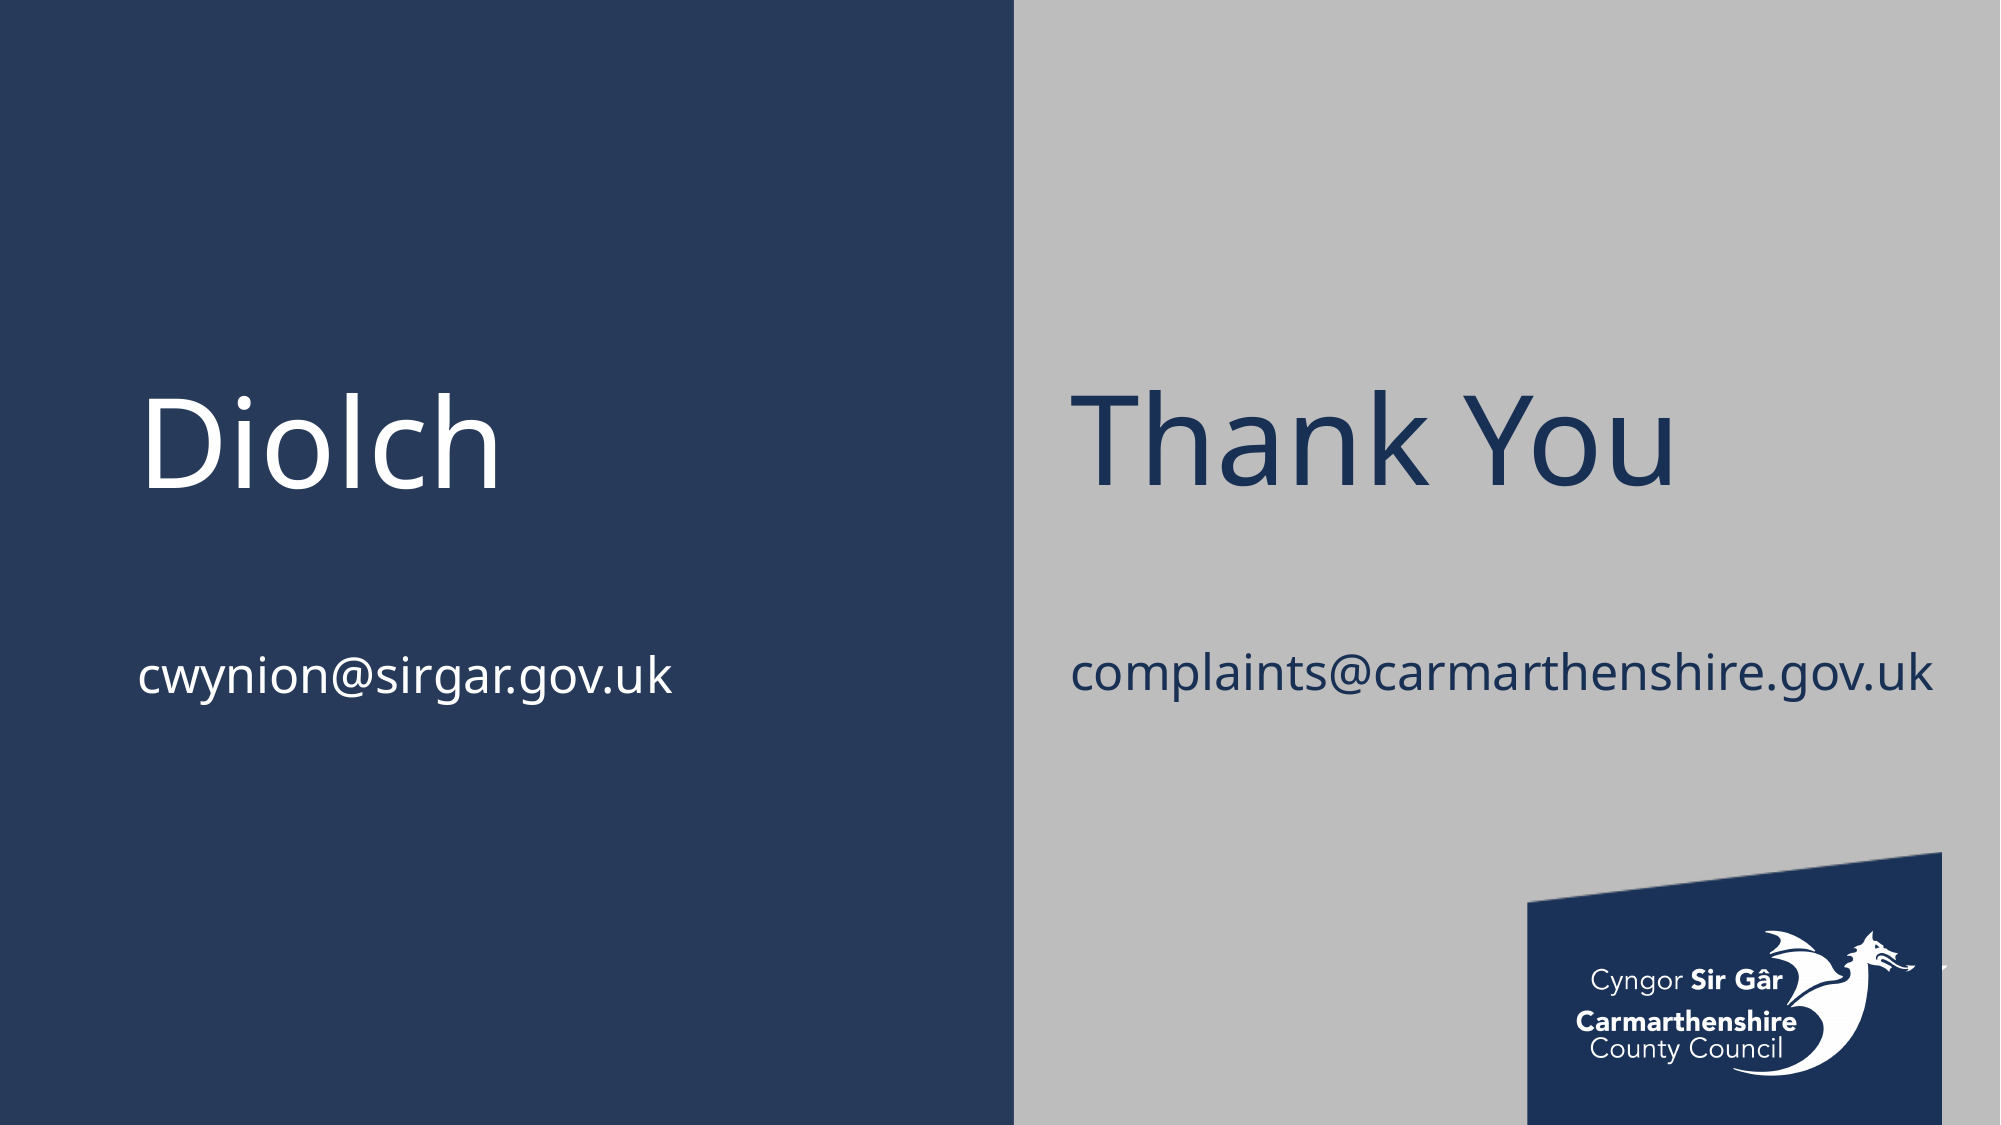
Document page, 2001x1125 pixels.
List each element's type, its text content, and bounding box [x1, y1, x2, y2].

text_box [1013, 0, 2000, 1125]
text_box Diolch cwynion@sirgar.gov.uk [122, 312, 895, 853]
text_box [0, 0, 1013, 1125]
text_box Thank You complaints@carmarthenshire.gov.uk [1055, 294, 2000, 785]
picture [1527, 852, 1952, 1125]
